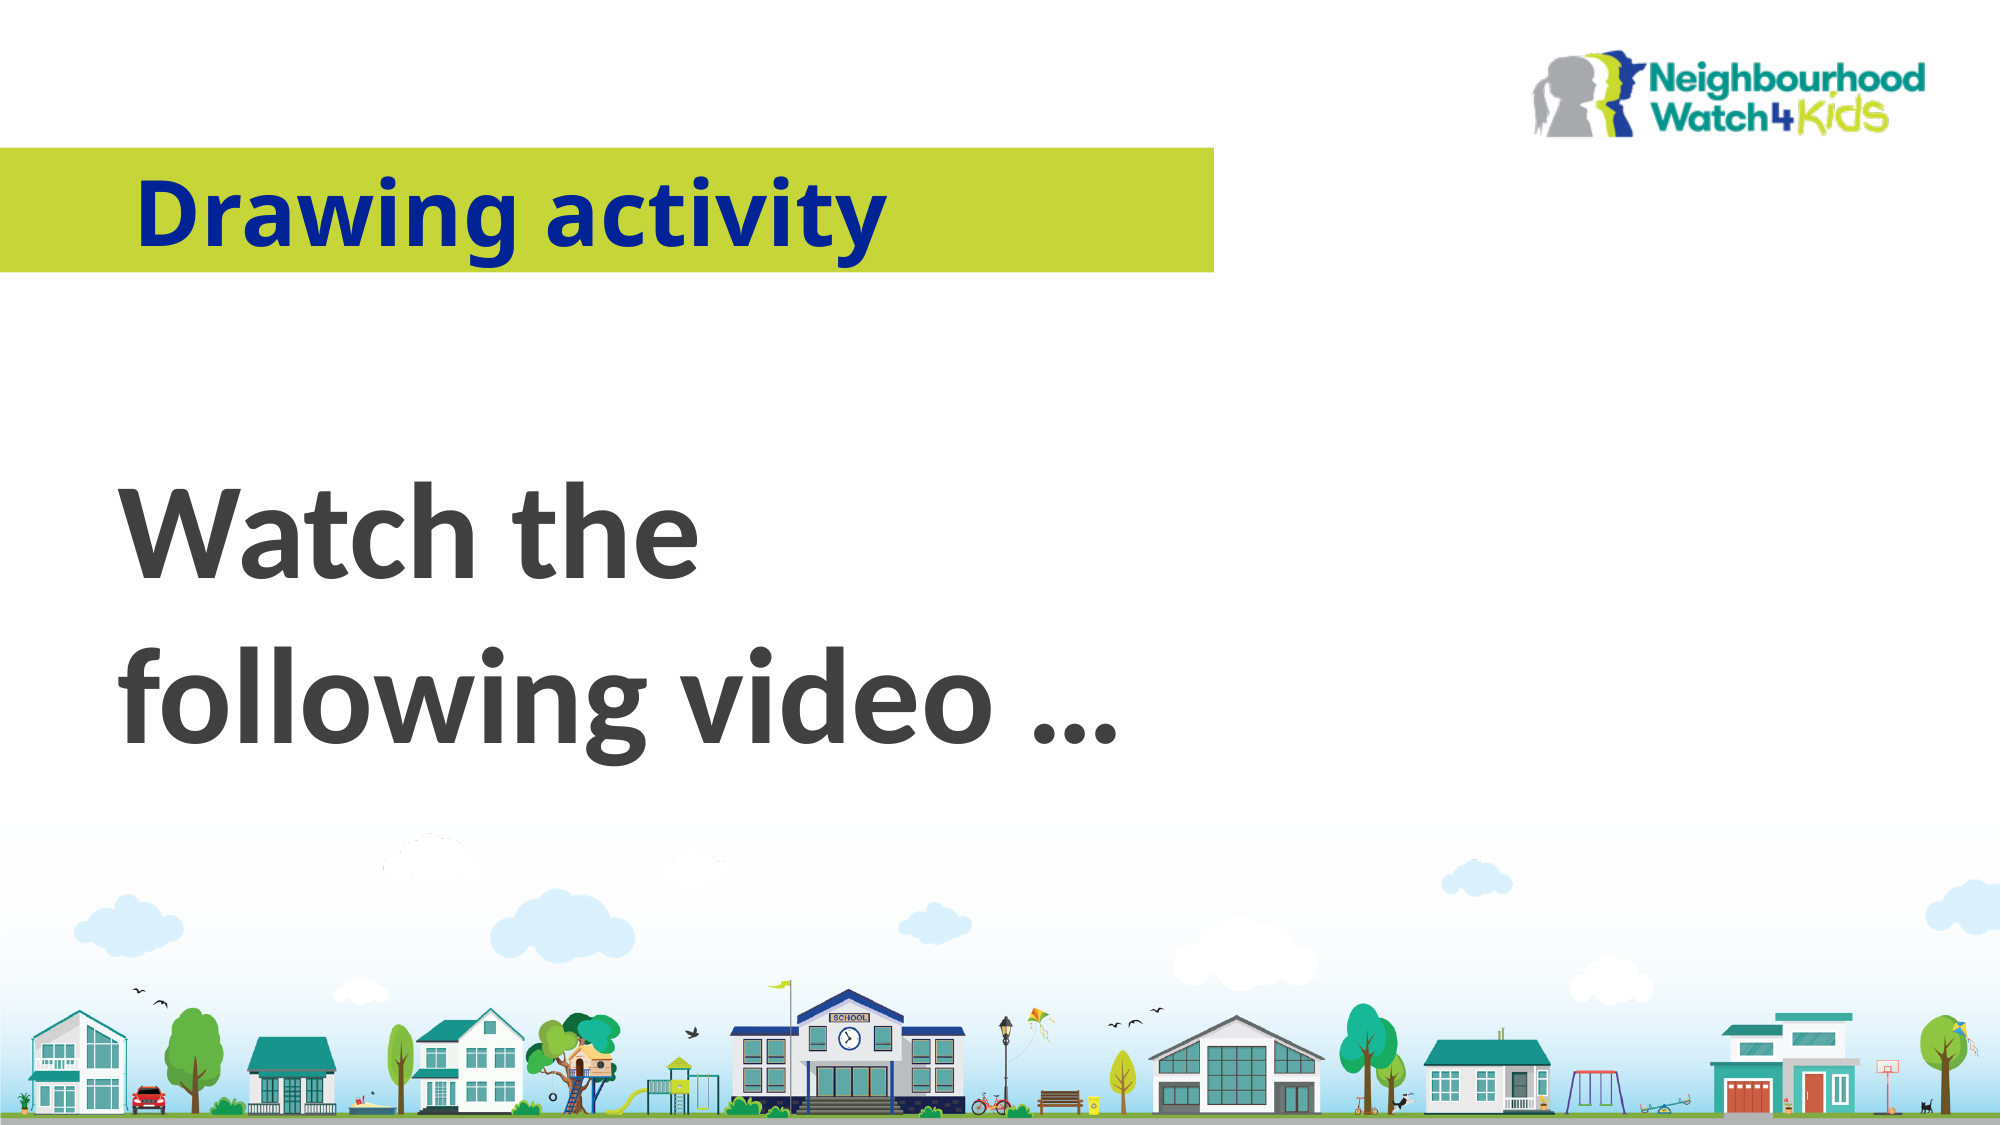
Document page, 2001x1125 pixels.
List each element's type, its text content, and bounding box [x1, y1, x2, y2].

text_box Watch the following video … [102, 433, 1214, 779]
picture [1529, 47, 1934, 141]
picture [0, 782, 2000, 1125]
text_box Drawing activity [0, 147, 1214, 273]
